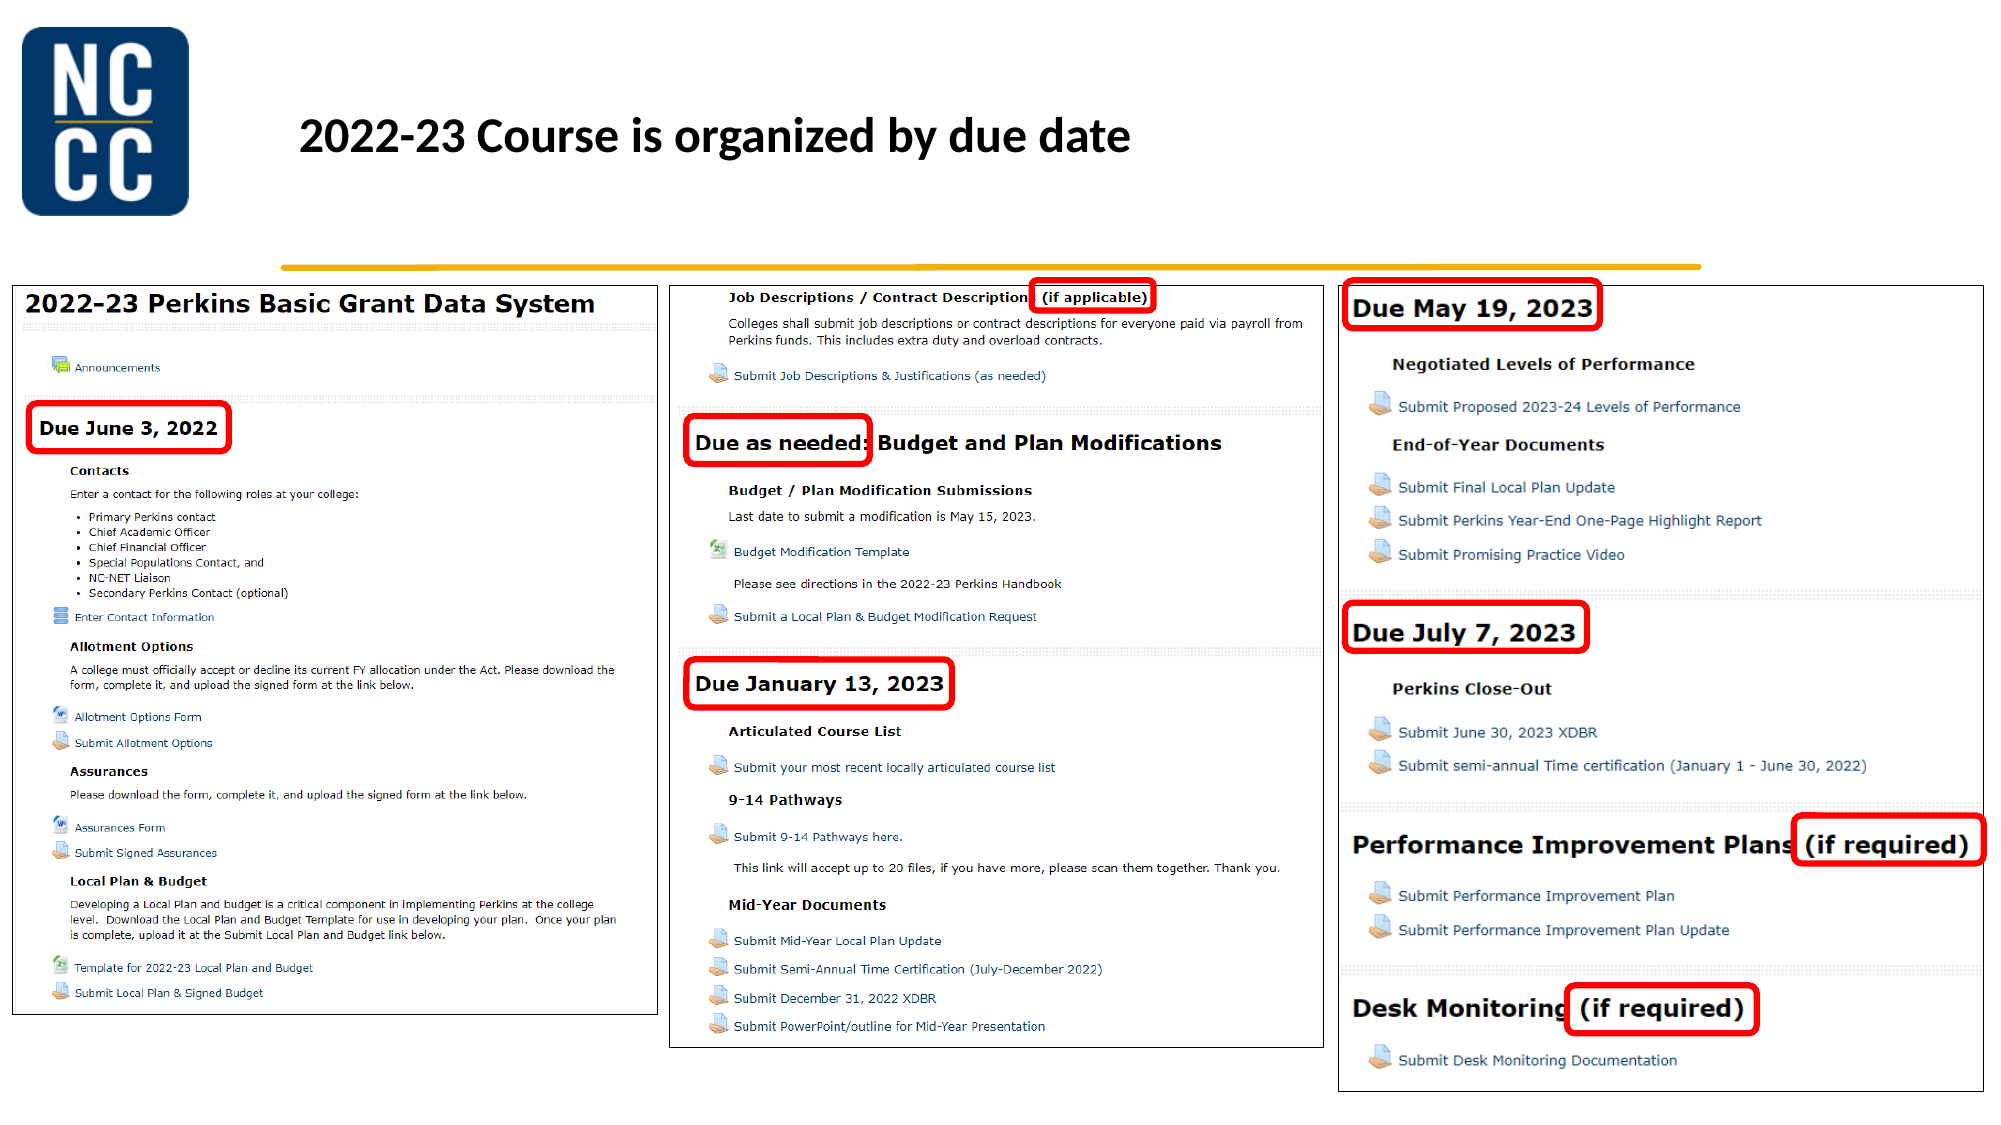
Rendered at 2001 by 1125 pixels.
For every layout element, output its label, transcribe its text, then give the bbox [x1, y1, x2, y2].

text_box [1030, 279, 1155, 285]
picture [22, 27, 189, 216]
picture [11, 285, 658, 1015]
title 2022-23 Course is organized by due date [283, 27, 1895, 246]
picture [669, 285, 1324, 1048]
text_box [1344, 279, 1601, 285]
picture [1338, 285, 1984, 1092]
